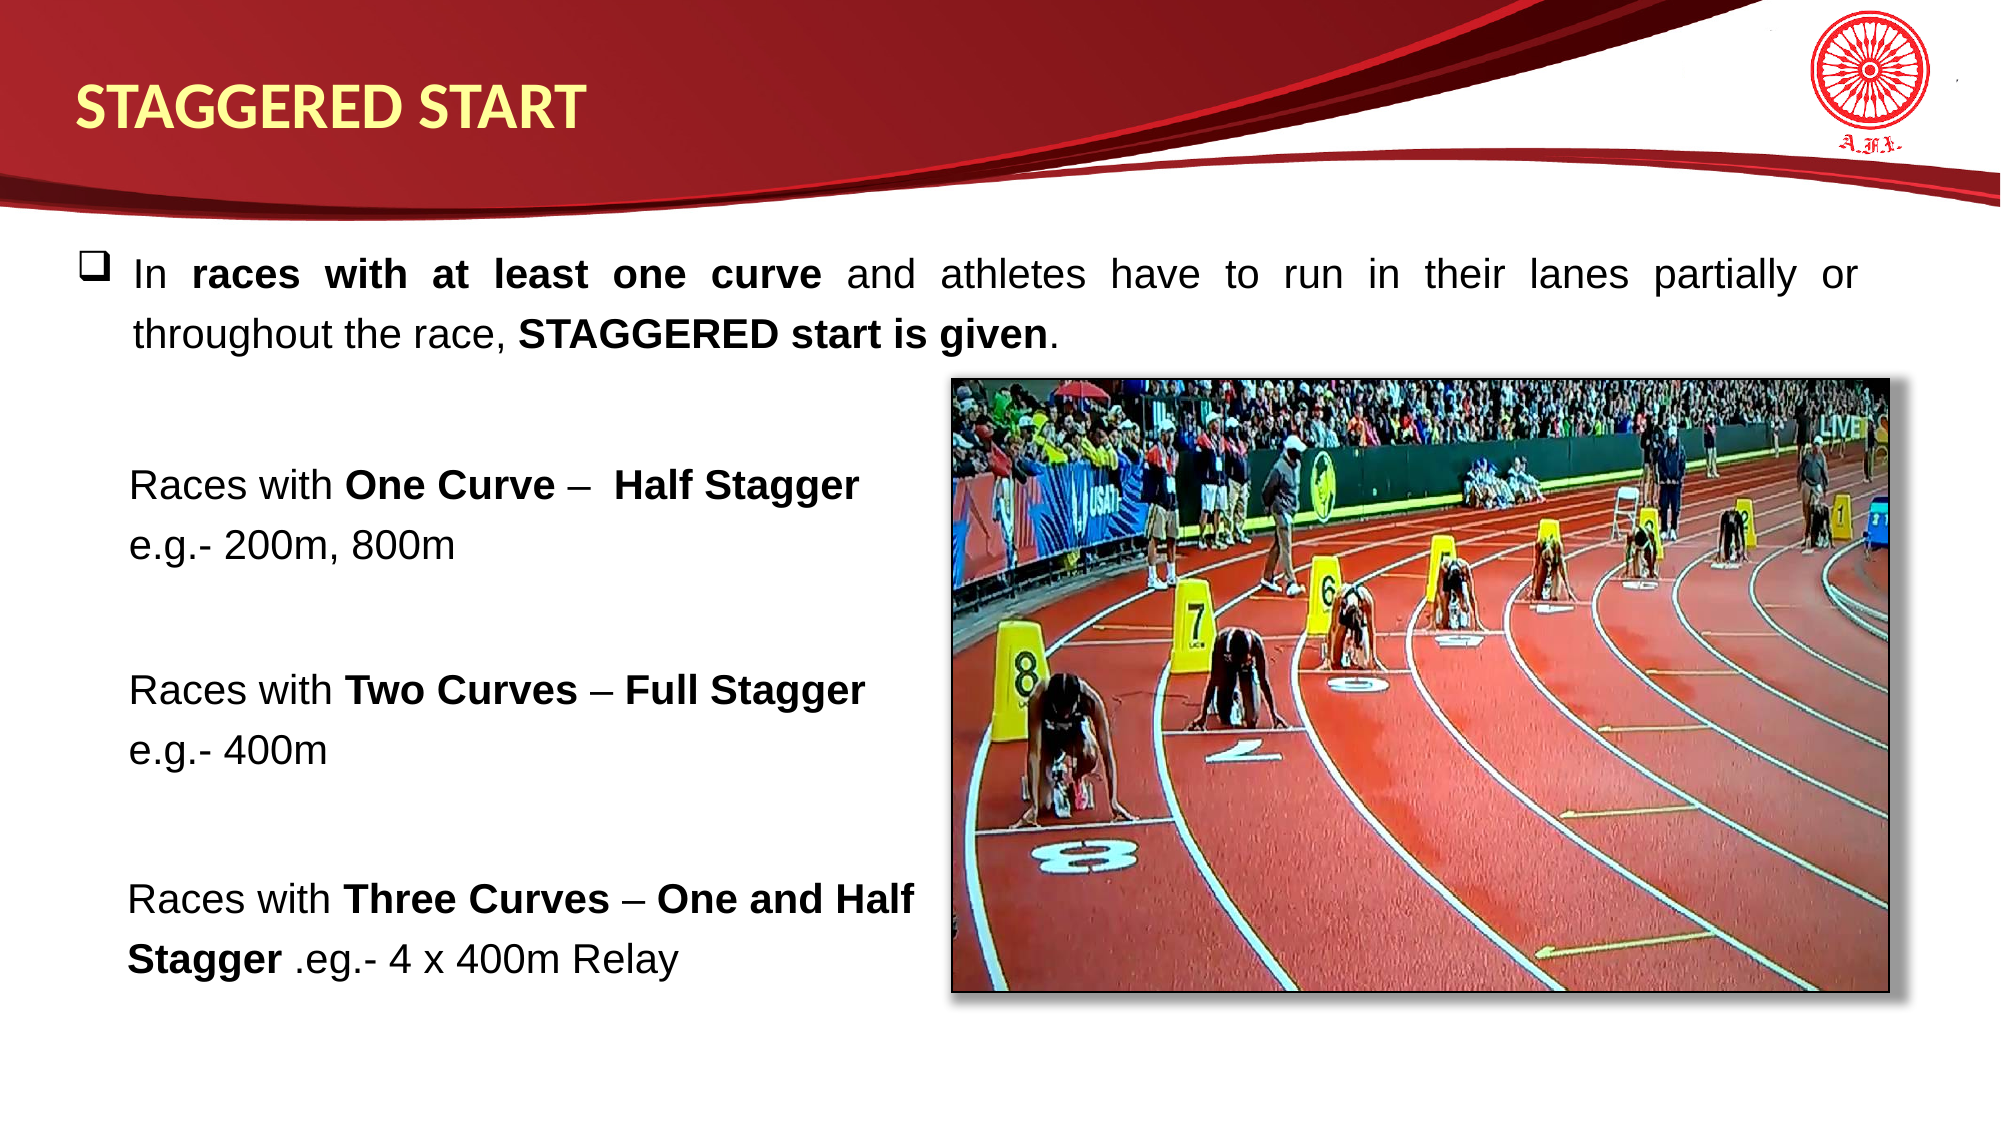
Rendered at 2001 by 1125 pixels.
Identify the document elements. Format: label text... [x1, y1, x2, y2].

text_box Races with Two Curves – Full Stagger e.g.- 400m [114, 645, 947, 780]
picture [0, 0, 2001, 1125]
text_box STAGGERED START [61, 54, 1991, 150]
text_box Races with Three Curves – One and Half Stagger .eg.- 4 x 400m Relay [112, 855, 930, 990]
text_box Races with One Curve – Half Stagger e.g.- 200m, 800m [114, 440, 947, 575]
text_box In races with at least one curve and athletes have to run in their lanes partially or throughout the race, STAGGERED start is given. [61, 229, 1874, 424]
